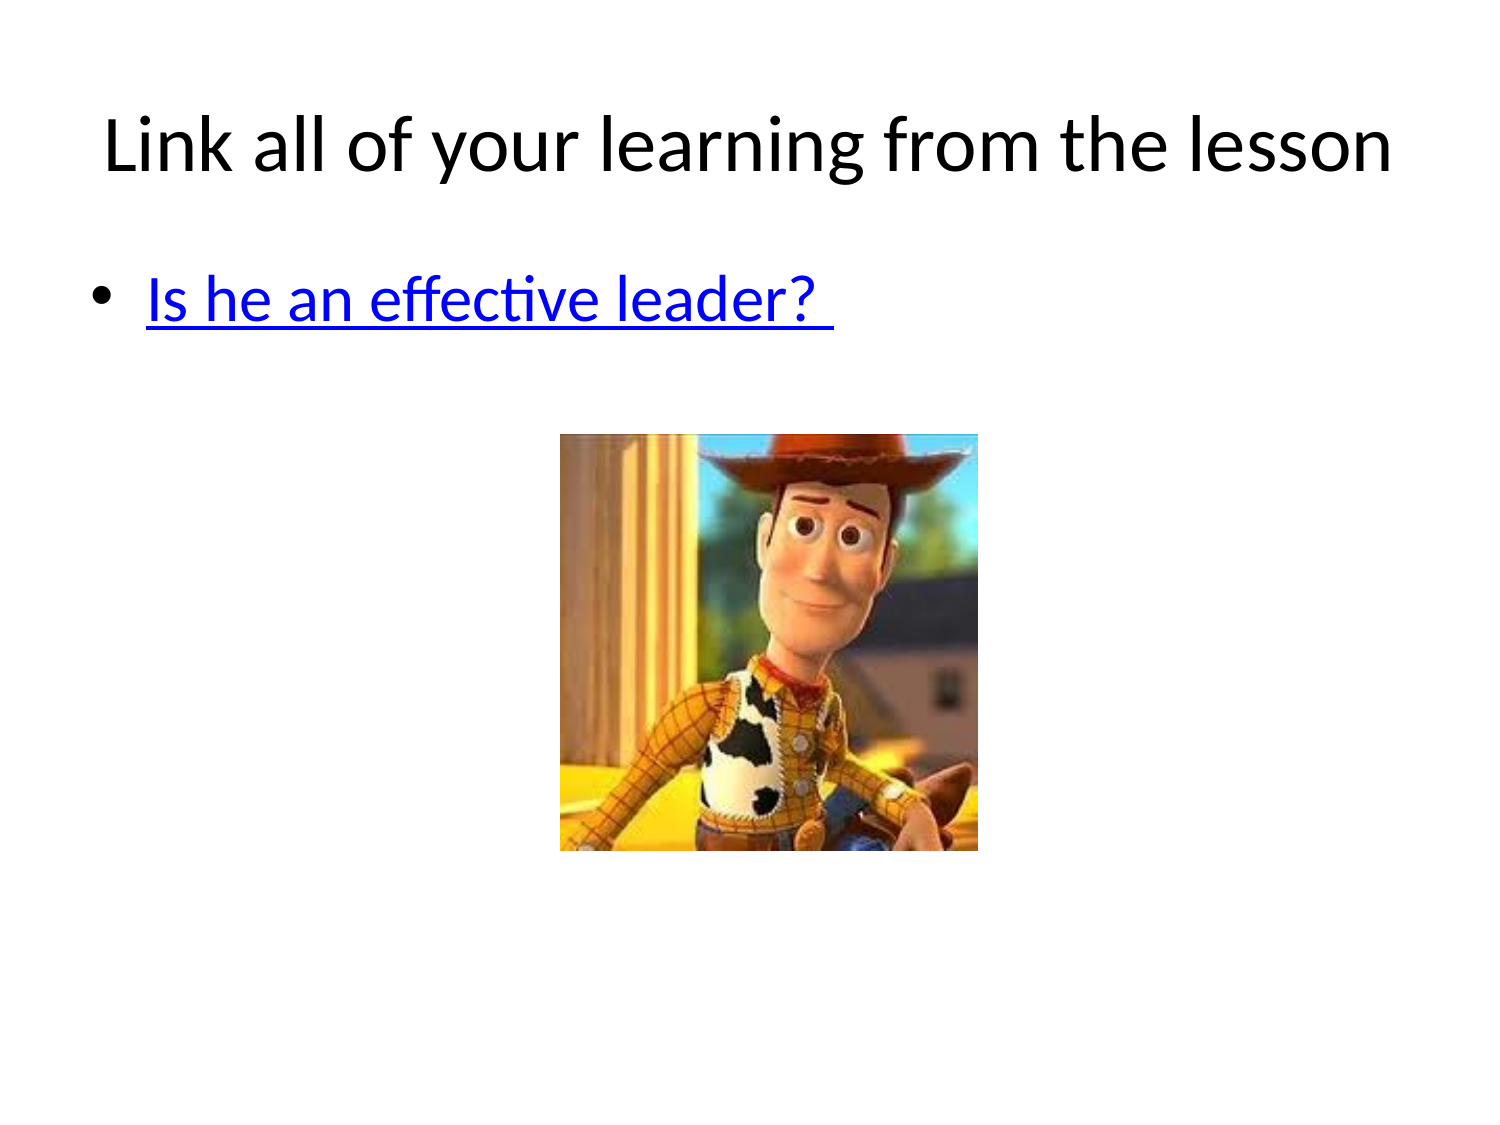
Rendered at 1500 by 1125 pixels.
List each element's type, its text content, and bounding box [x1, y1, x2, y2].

list Is he an effective leader? [75, 247, 1425, 990]
picture [560, 434, 978, 852]
title Link all of your learning from the lesson [75, 45, 1425, 233]
